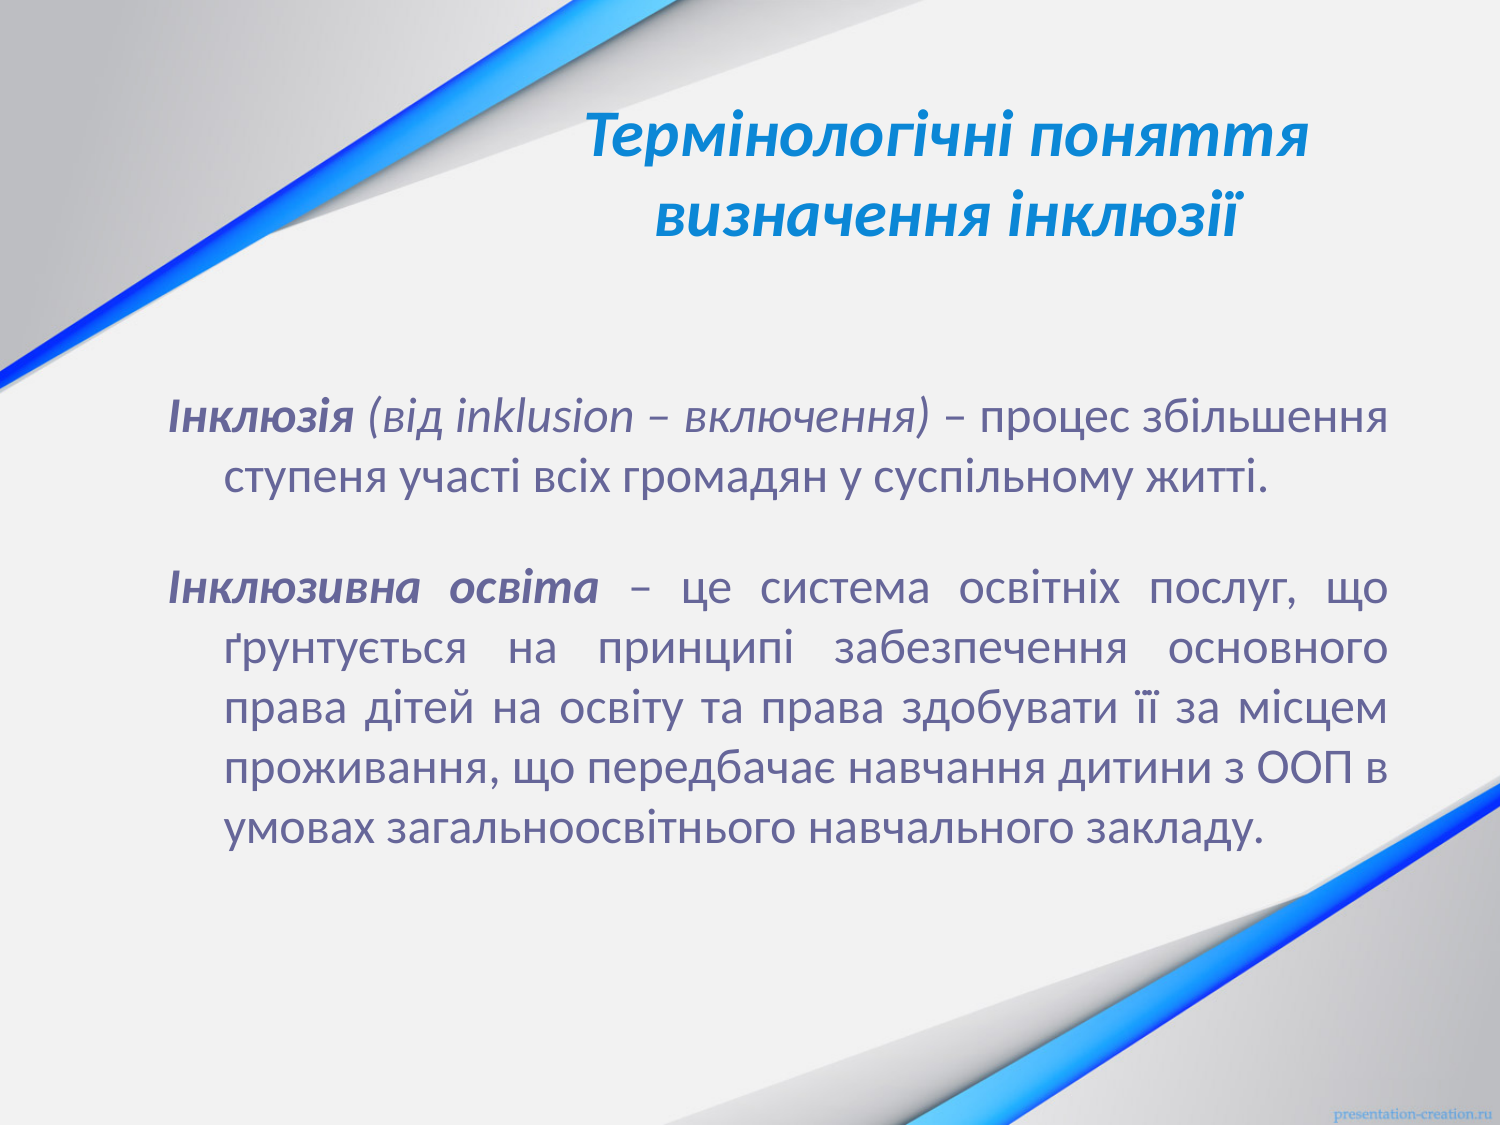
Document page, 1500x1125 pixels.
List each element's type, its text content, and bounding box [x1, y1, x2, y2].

picture [0, 0, 1500, 1125]
title Термінологічні поняття визначення інклюзії [492, 70, 1402, 269]
list Інклюзія (від inklusion – включення) – процес збільшення ступеня участі всіх громадян у суспільному житті. Інклюзивна освіта – це система освітніх послуг, що ґрунтується на принципі забезпечення основного права дітей на освіту та права здобувати її за місцем проживання, що передбачає навчання дитини з ООП в умовах загальноосвітнього навчального закладу. [152, 304, 1405, 943]
